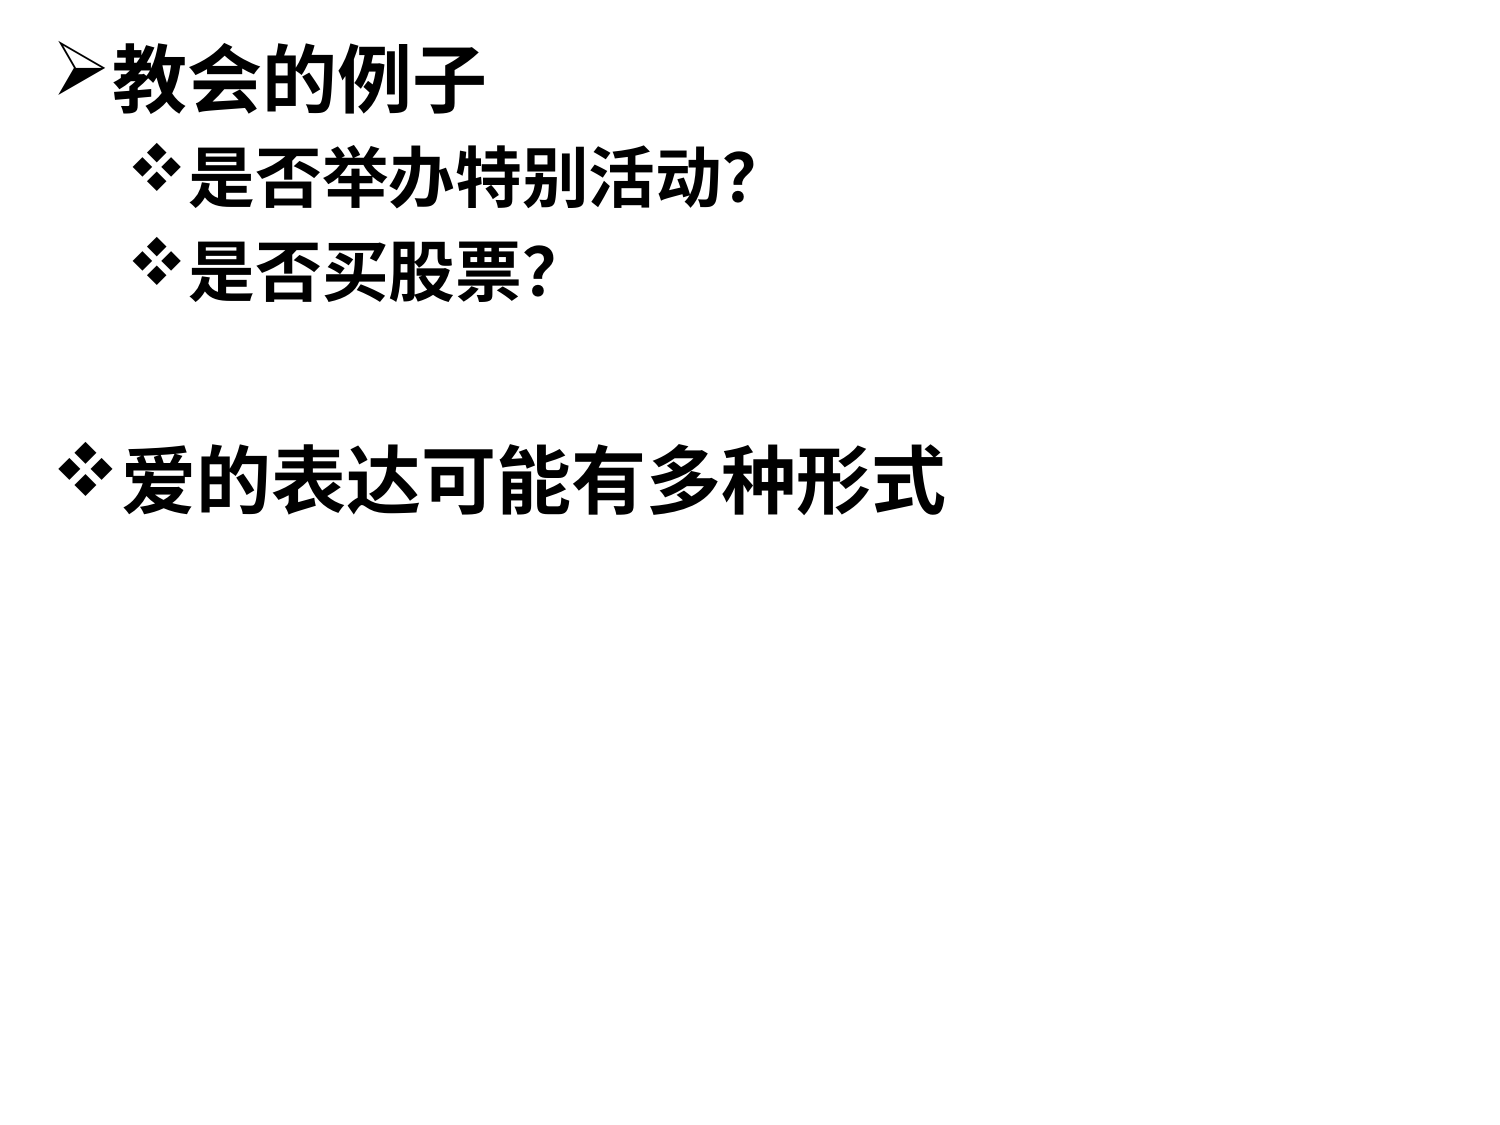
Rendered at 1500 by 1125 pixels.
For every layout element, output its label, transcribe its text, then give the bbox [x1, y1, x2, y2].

list 教会的例子 是否举办特别活动？ 是否买股票？ 爱的表达可能有多种形式 [37, 24, 1475, 1088]
